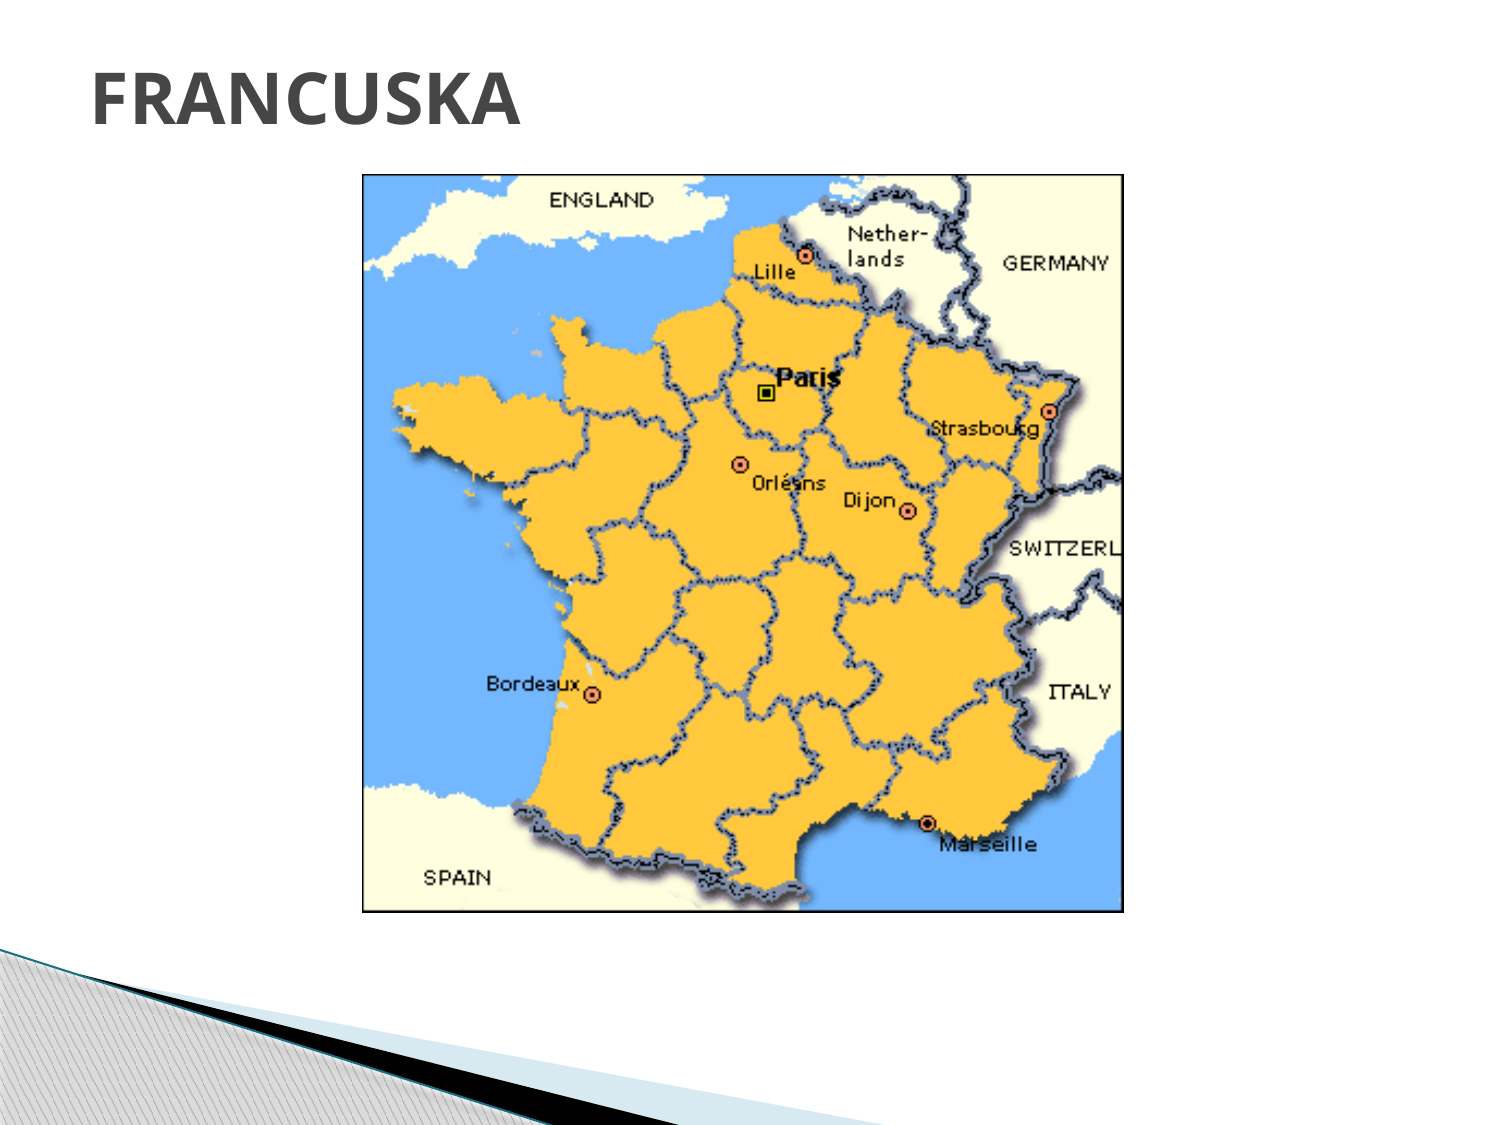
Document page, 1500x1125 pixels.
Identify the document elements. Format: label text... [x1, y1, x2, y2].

title FRANCUSKA [75, 45, 1425, 233]
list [362, 174, 1124, 913]
